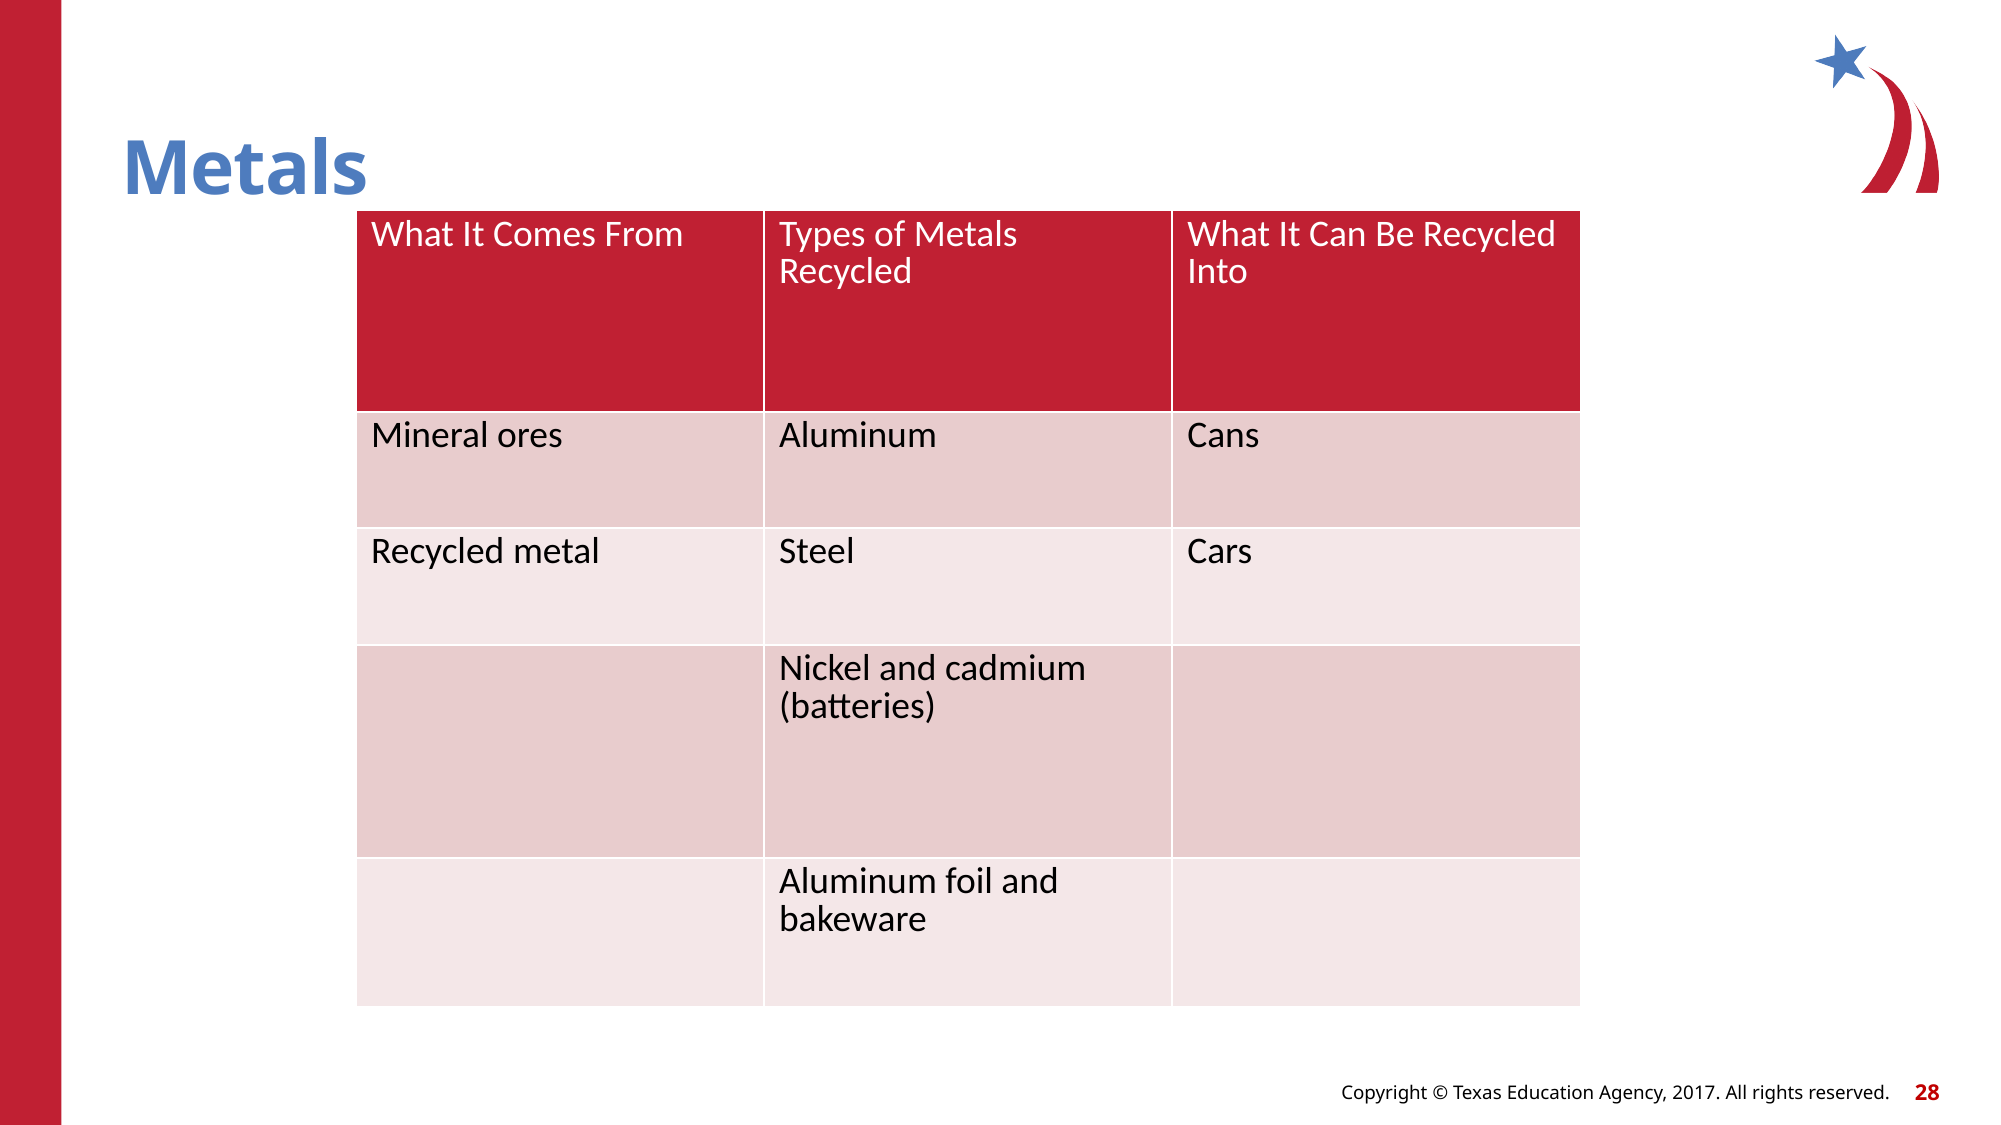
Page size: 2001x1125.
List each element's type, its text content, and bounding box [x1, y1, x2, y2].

picture [1814, 34, 1939, 193]
table_cell [357, 646, 763, 857]
table_header Types of Metals Recycled [765, 211, 1171, 411]
table_cell [1173, 859, 1580, 1006]
table_cell [357, 859, 763, 1006]
title Metals [121, 66, 1772, 211]
table_header What It Can Be Recycled Into [1173, 211, 1580, 411]
table_cell [1173, 646, 1580, 857]
table_cell Recycled metal [357, 529, 763, 644]
table_cell Nickel and cadmium (batteries) [765, 646, 1171, 857]
table_cell Cans [1173, 413, 1580, 527]
table_cell Mineral ores [357, 413, 763, 527]
table_cell Aluminum [765, 413, 1171, 527]
table_cell Steel [765, 529, 1171, 644]
table_header What It Comes From [357, 211, 763, 411]
table_cell Aluminum foil and bakeware [765, 859, 1171, 1006]
table_cell Cars [1173, 529, 1580, 644]
